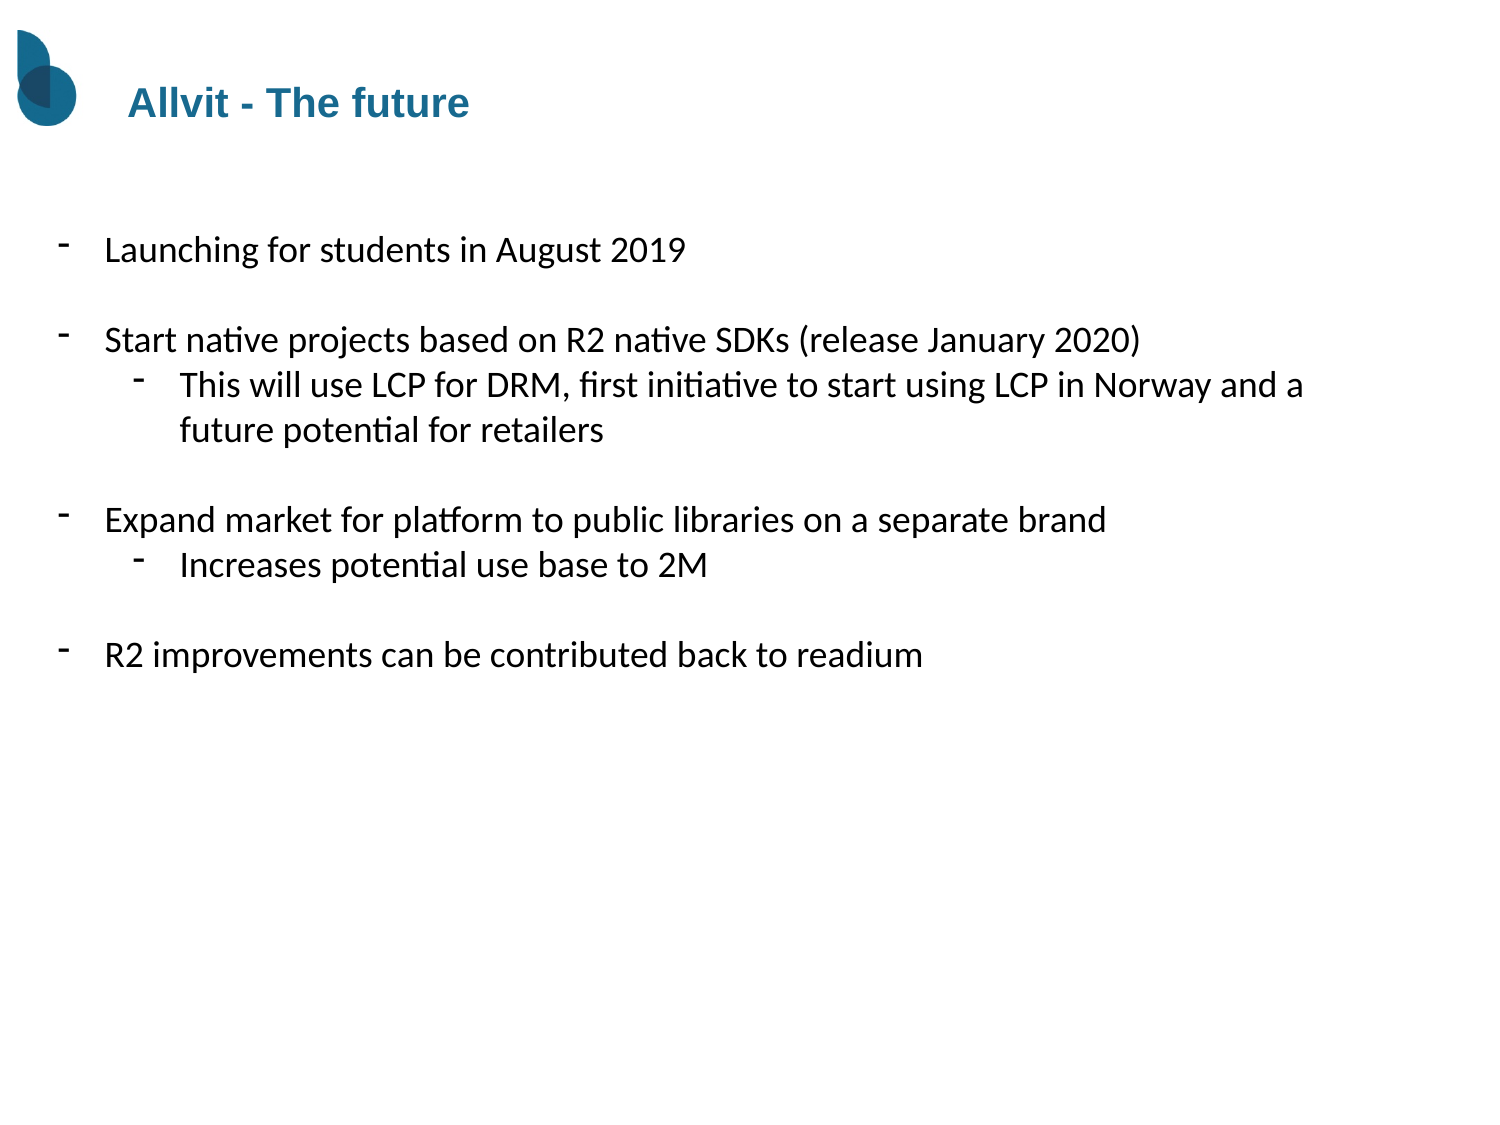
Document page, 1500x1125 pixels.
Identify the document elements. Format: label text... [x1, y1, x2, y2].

title Allvit - The future [112, 7, 1425, 195]
picture [17, 30, 352, 126]
text_box Launching for students in August 2019 Start native projects based on R2 native SDKs (release January 2020) This will use LCP for DRM, first initiative to start using LCP in Norway and a future potential for retailers Expand market for platform to public libraries on a separate brand Increases potential use base to 2M R2 improvements can be contributed back to readium [42, 217, 1356, 817]
